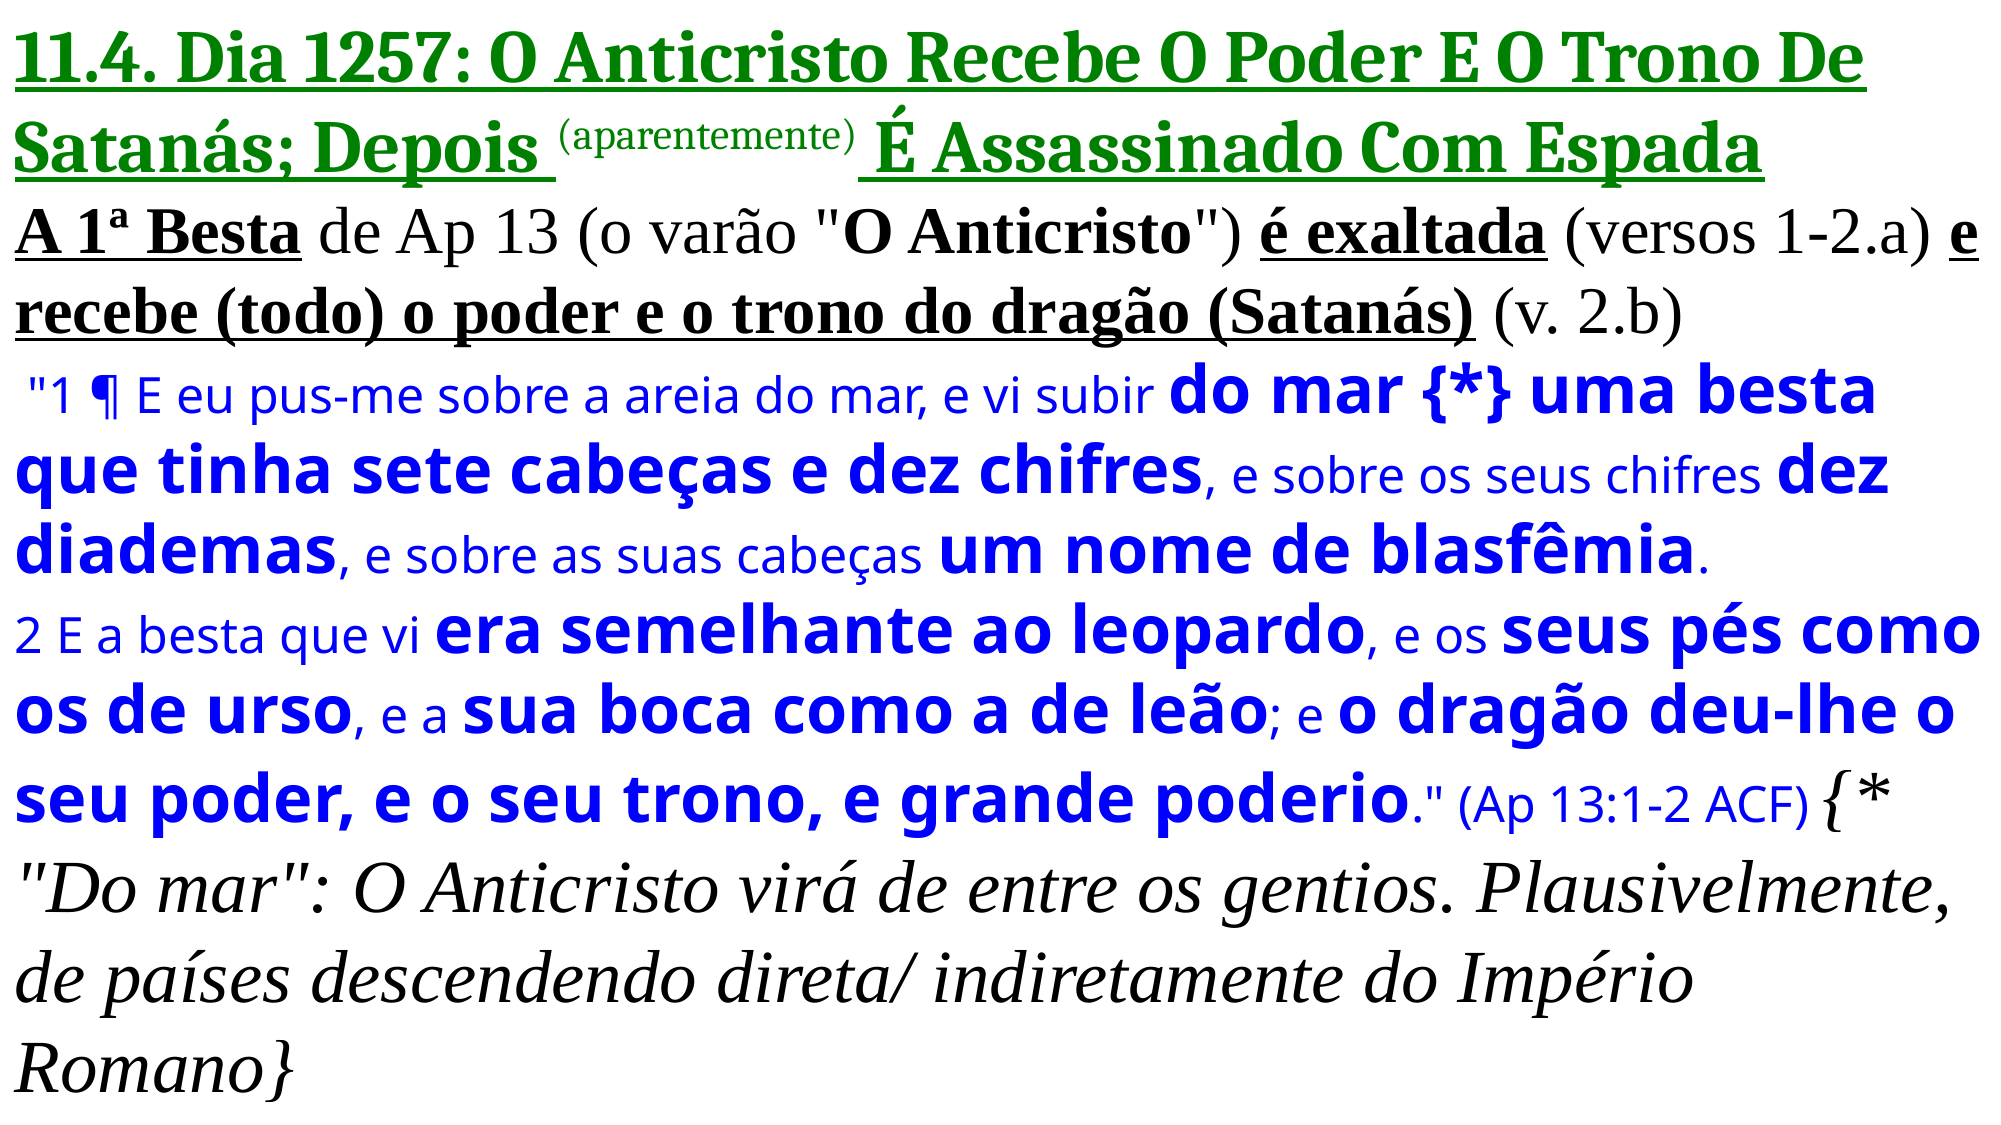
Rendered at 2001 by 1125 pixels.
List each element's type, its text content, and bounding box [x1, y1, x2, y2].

text_box 11.4. Dia 1257: O Anticristo Recebe O Poder E O Trono De Satanás; Depois (aparentemente) É Assassinado Com Espada A 1ª Besta de Ap 13 (o varão "O Anticristo") é exaltada (versos 1-2.a) e recebe (todo) o poder e o trono do dragão (Satanás) (v. 2.b) "1 ¶ E eu pus-me sobre a areia do mar, e vi subir do mar {*} uma besta que tinha sete cabeças e dez chifres, e sobre os seus chifres dez diademas, e sobre as suas cabeças um nome de blasfêmia. 2 E a besta que vi era semelhante ao leopardo, e os seus pés como os de urso, e a sua boca como a de leão; e o dragão deu-lhe o seu poder, e o seu trono, e grande poderio." (Ap 13:1-2 ACF) {* "Do mar": O Anticristo virá de entre os gentios. Plausivelmente, de países descendendo direta/ indiretamente do Império Romano} [0, 0, 2000, 1115]
